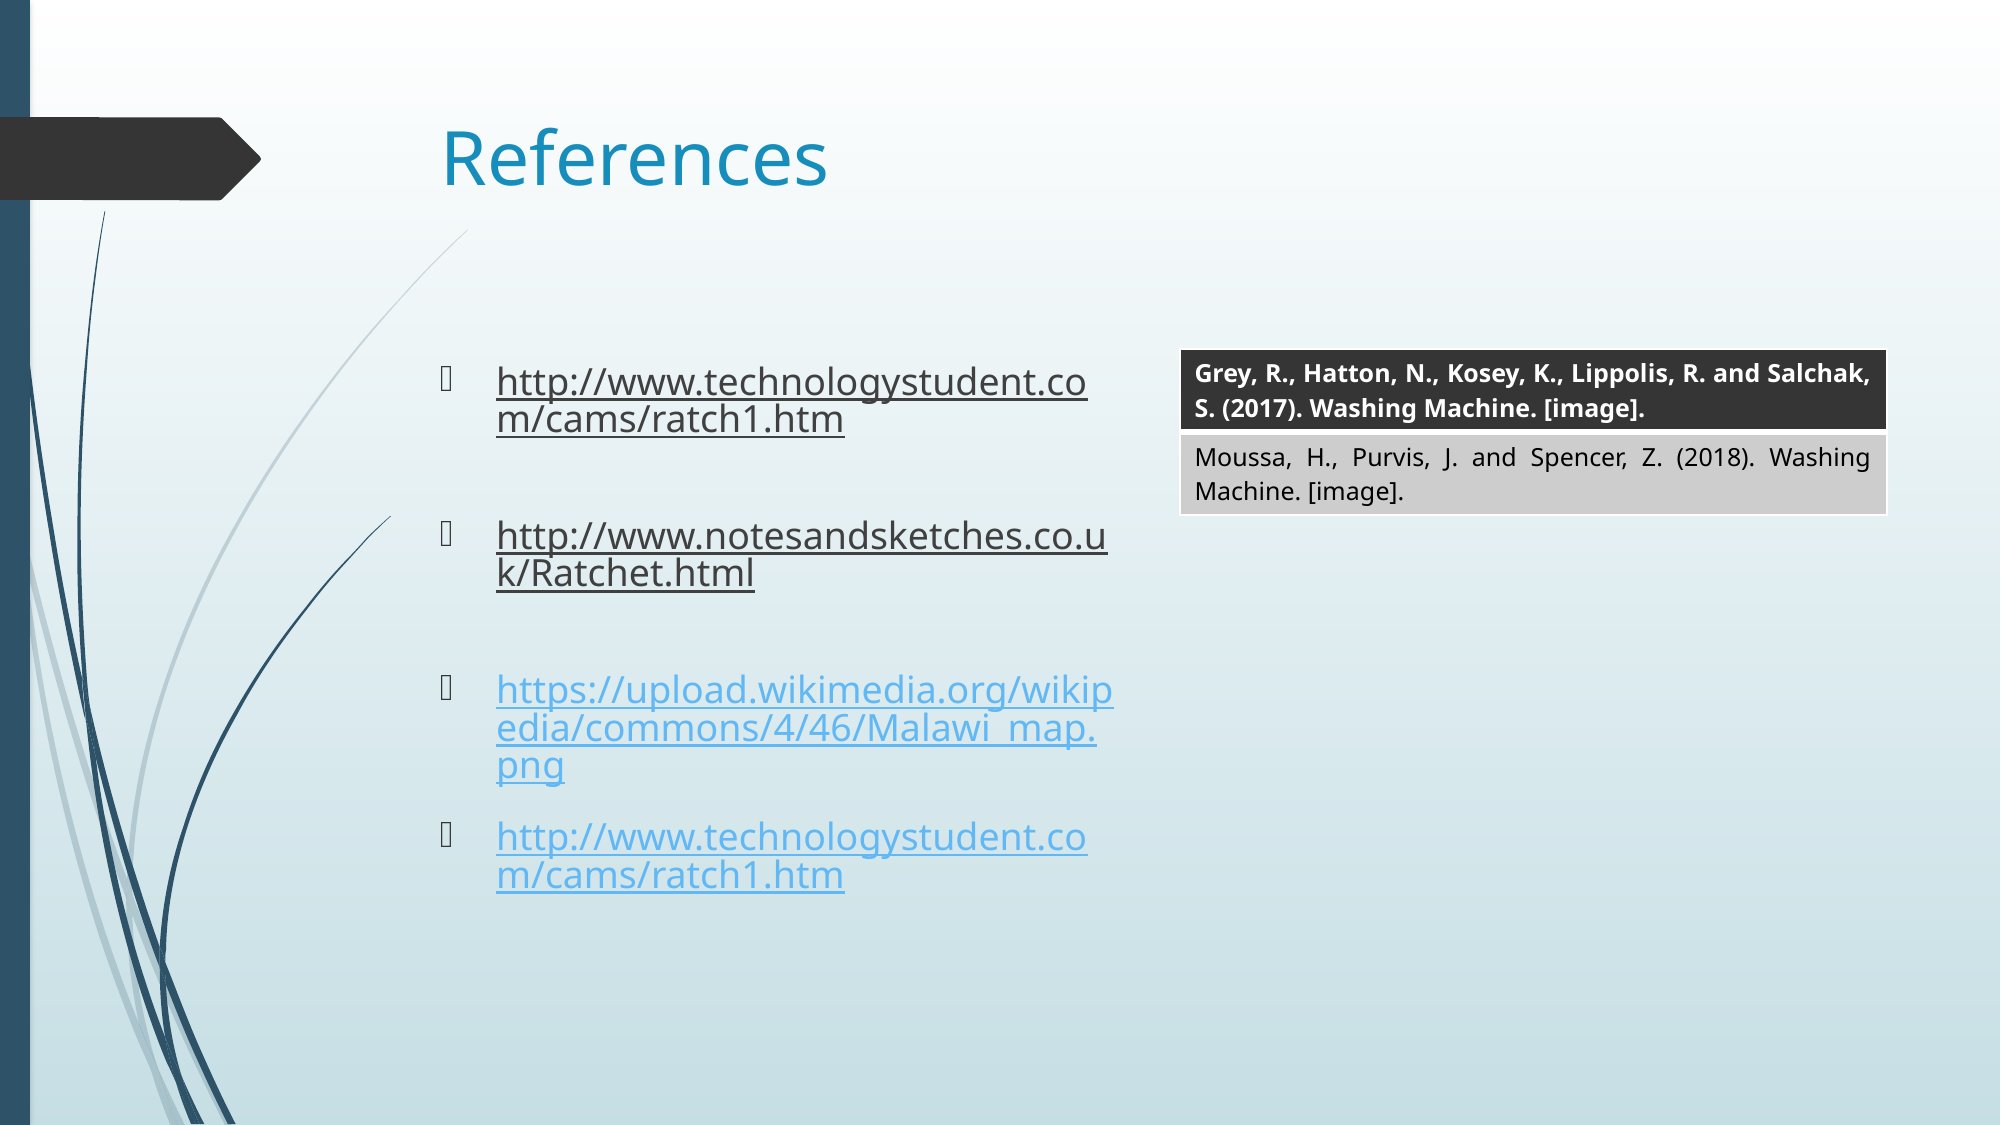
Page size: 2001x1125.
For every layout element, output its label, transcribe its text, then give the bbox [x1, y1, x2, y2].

list http://www.technologystudent.com/cams/ratch1.htm http://www.notesandsketches.co.uk/Ratchet.html https://upload.wikimedia.org/wikipedia/commons/4/46/Malawi_map.png http://www.technologystudent.com/cams/ratch1.htm [424, 350, 1133, 970]
table_cell Moussa, H., Purvis, J. and Spencer, Z. (2018). Washing Machine. [image]. [1181, 435, 1886, 514]
title References [425, 102, 1888, 313]
table_header Grey, R., Hatton, N., Kosey, K., Lippolis, R. and Salchak, S. (2017). Washing Machine. [image]. [1181, 350, 1886, 429]
